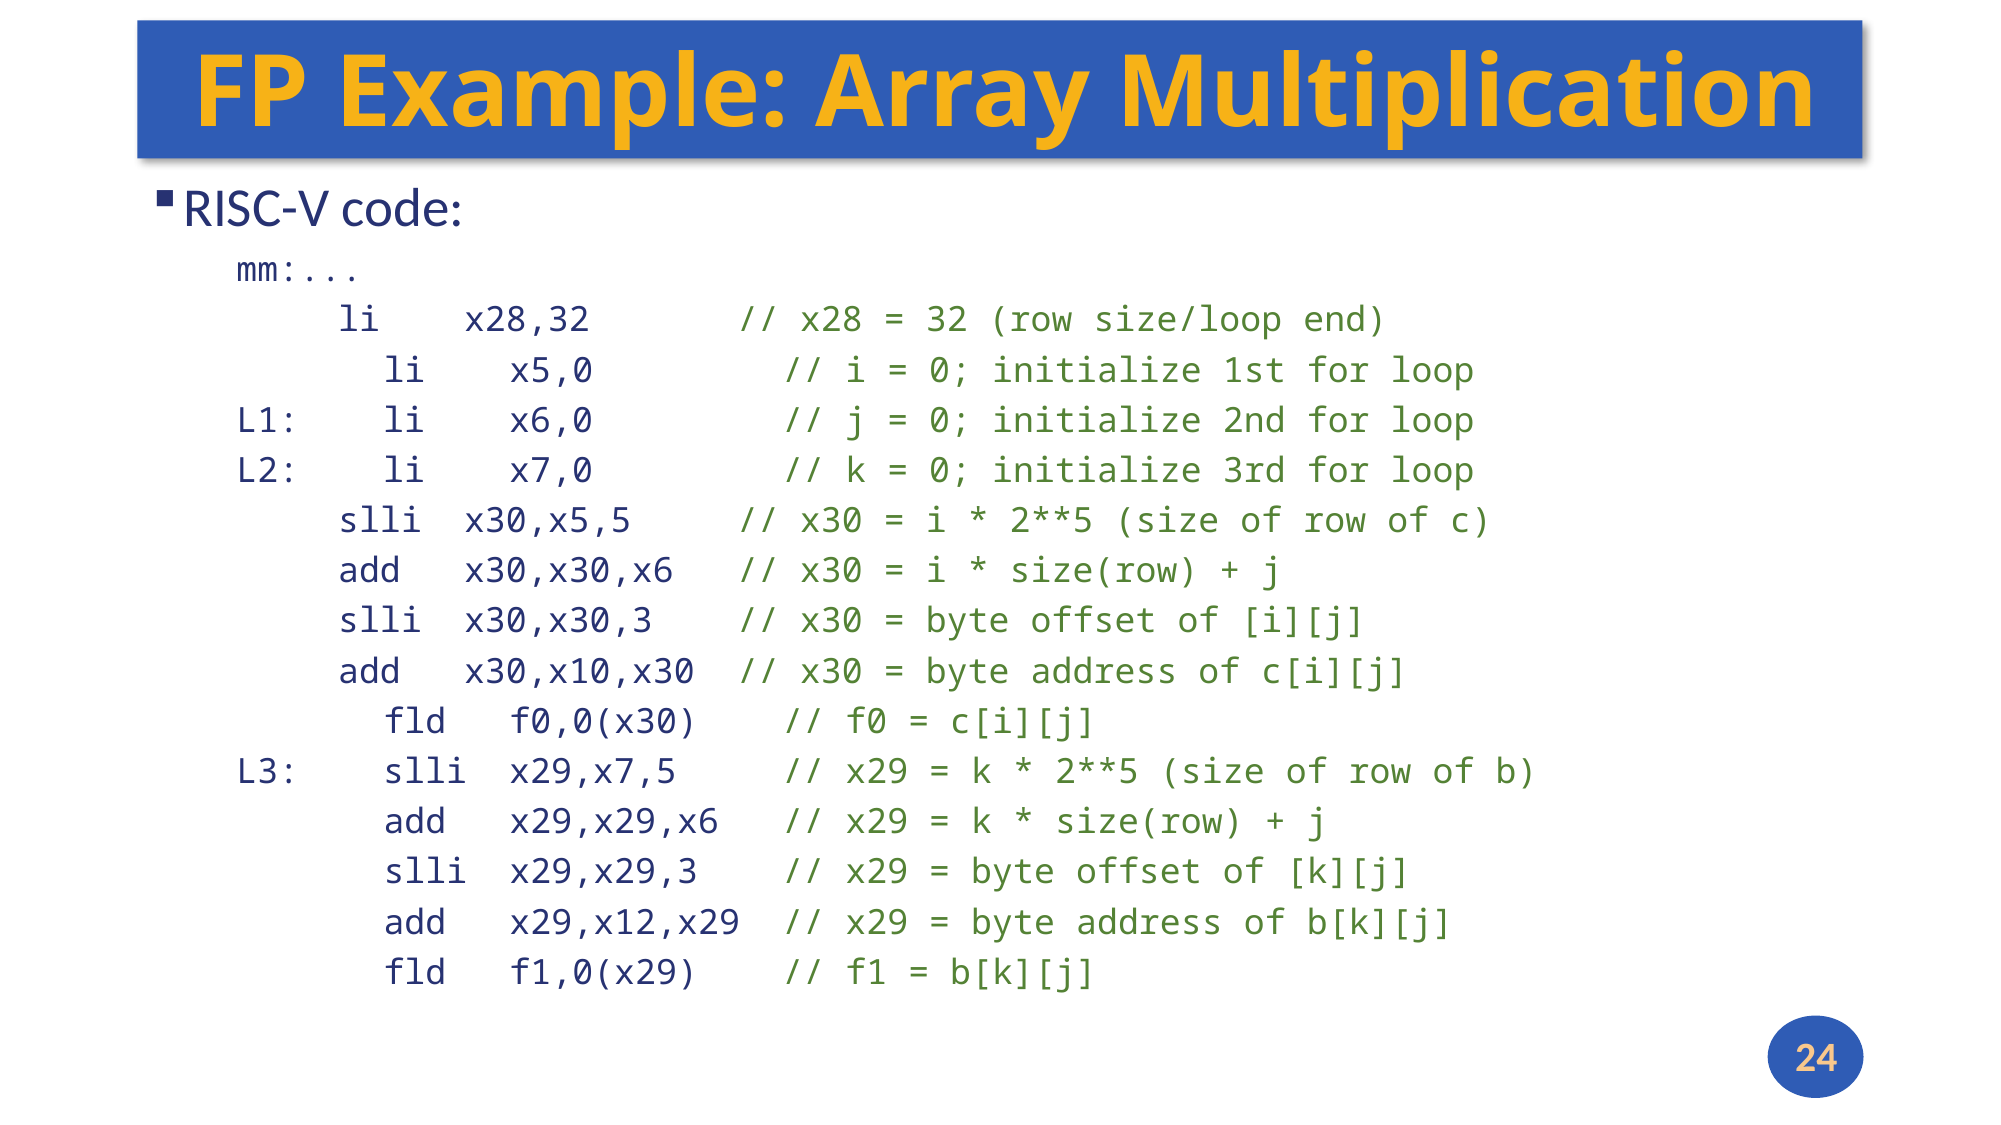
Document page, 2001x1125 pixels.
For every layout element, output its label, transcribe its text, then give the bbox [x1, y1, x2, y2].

title FP Example: Array Multiplication [137, 17, 1863, 156]
list RISC-V code: mm:... li x28,32 // x28 = 32 (row size/loop end) li x5,0 // i = 0; initialize 1st for loop L1: li x6,0 // j = 0; initialize 2nd for loop L2: li x7,0 // k = 0; initialize 3rd for loop slli x30,x5,5 // x30 = i * 2**5 (size of row of c) add x30,x30,x6 // x30 = i * size(row) + j slli x30,x30,3 // x30 = byte offset of [i][j] add x30,x10,x30 // x30 = byte address of c[i][j] fld f0,0(x30) // f0 = c[i][j] L3: slli x29,x7,5 // x29 = k * 2**5 (size of row of b) add x29,x29,x6 // x29 = k * size(row) + j slli x29,x29,3 // x29 = byte offset of [k][j] add x29,x12,x29 // x29 = byte address of b[k][j] fld f1,0(x29) // f1 = b[k][j] [137, 171, 1863, 1014]
slide_number 24 [1767, 1015, 1866, 1095]
